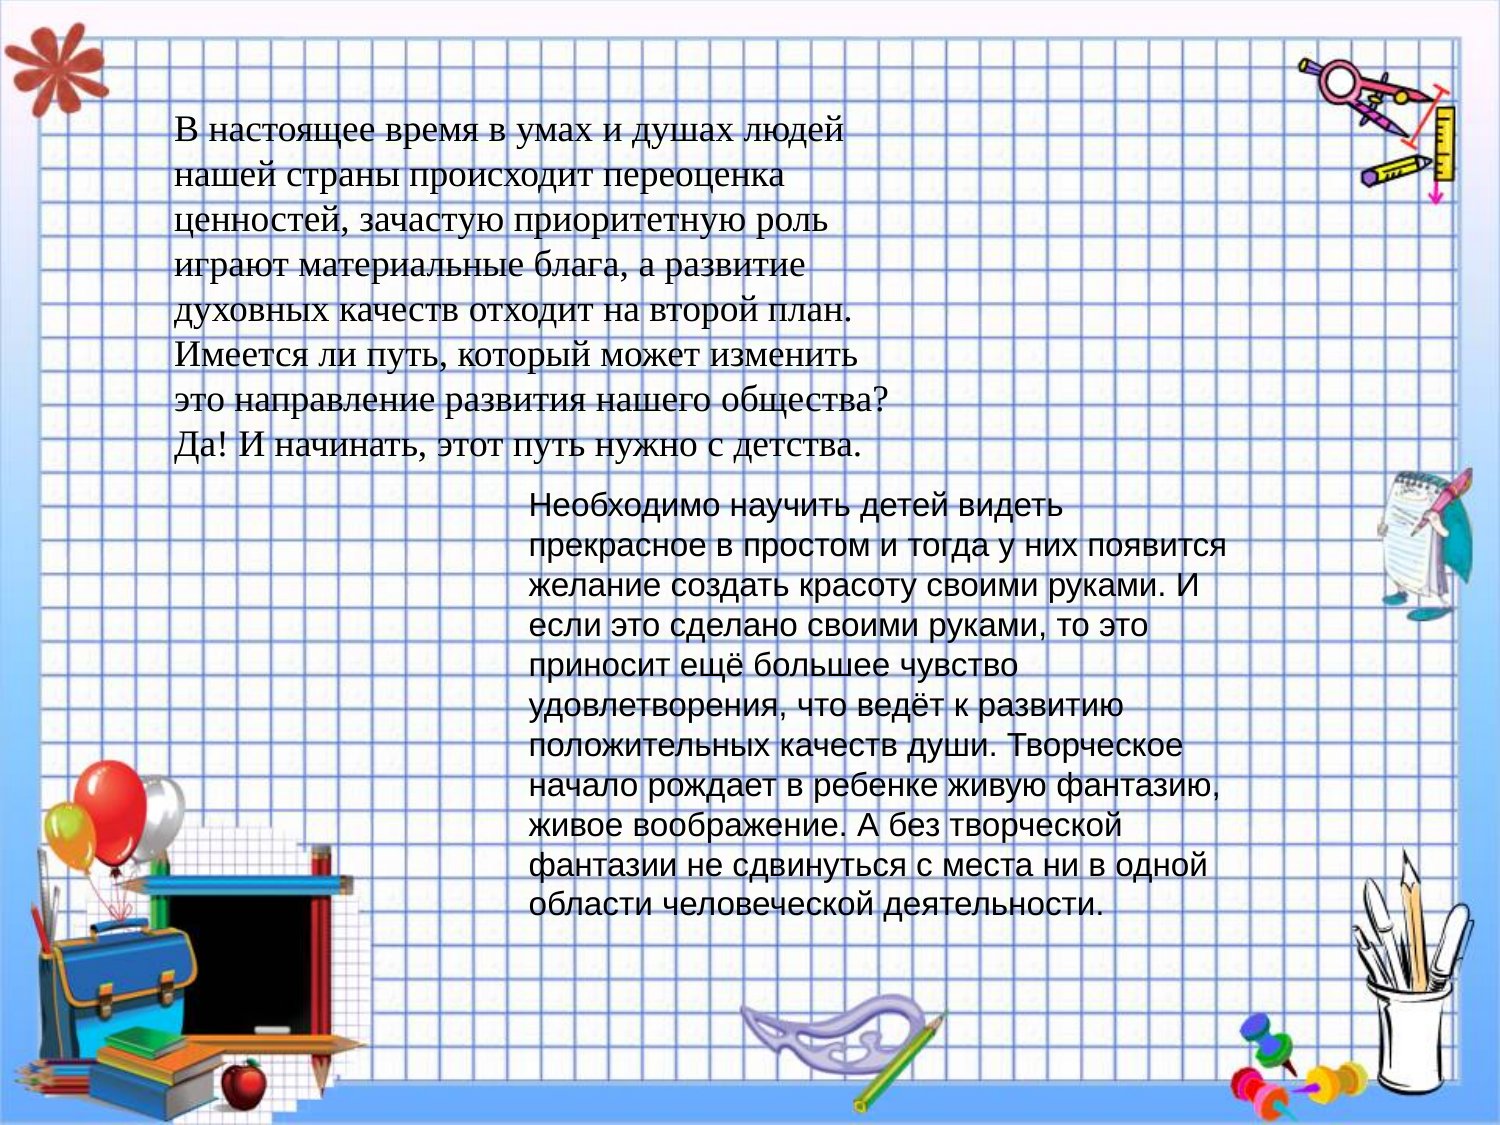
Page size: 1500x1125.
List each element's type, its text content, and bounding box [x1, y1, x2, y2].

text_box Необходимо научить детей видеть прекрасное в простом и тогда у них появится желание создать красоту своими руками. И если это сделано своими руками, то это приносит ещё большее чувство удовлетворения, что ведёт к развитию положительных качеств души. Творческое начало рождает в ребенке живую фантазию, живое воображение. А без творческой фантазии не сдвинуться с места ни в одной области человеческой деятельности. [513, 475, 1264, 930]
text_box В настоящее время в умах и душах людей нашей страны происходит переоценка ценностей, зачастую приоритетную роль играют материальные блага, а развитие духовных качеств отходит на второй план. Имеется ли путь, который может изменить это направление развития нашего общества? Да! И начинать, этот путь нужно с детства. [159, 42, 910, 472]
picture [0, 0, 1500, 1125]
